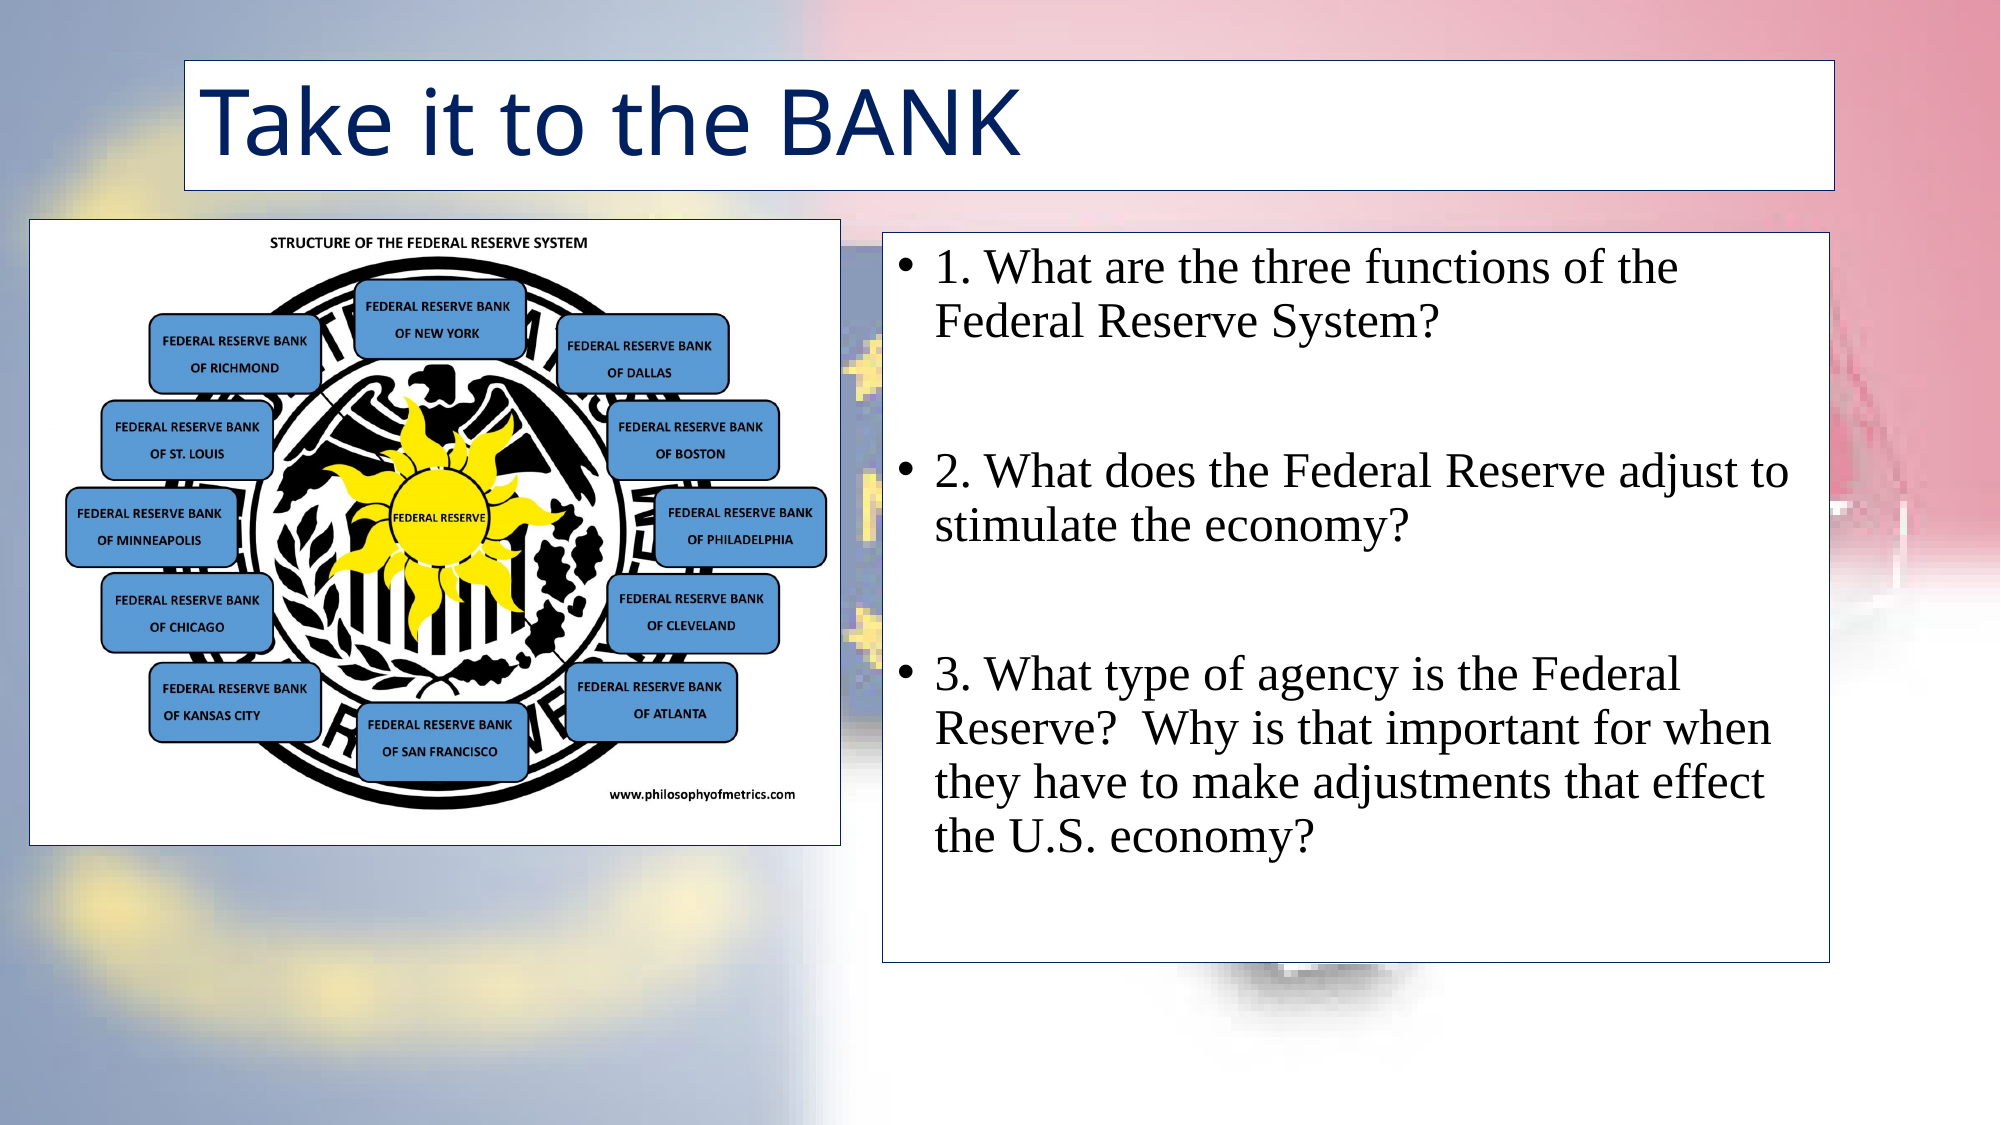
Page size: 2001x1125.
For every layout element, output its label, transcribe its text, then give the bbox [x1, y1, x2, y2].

list 1. What are the three functions of the Federal Reserve System? 2. What does the Federal Reserve adjust to stimulate the economy? 3. What type of agency is the Federal Reserve? Why is that important for when they have to make adjustments that effect the U.S. economy? [882, 232, 1830, 963]
picture [29, 219, 841, 846]
title Take it to the BANK [184, 60, 1835, 191]
